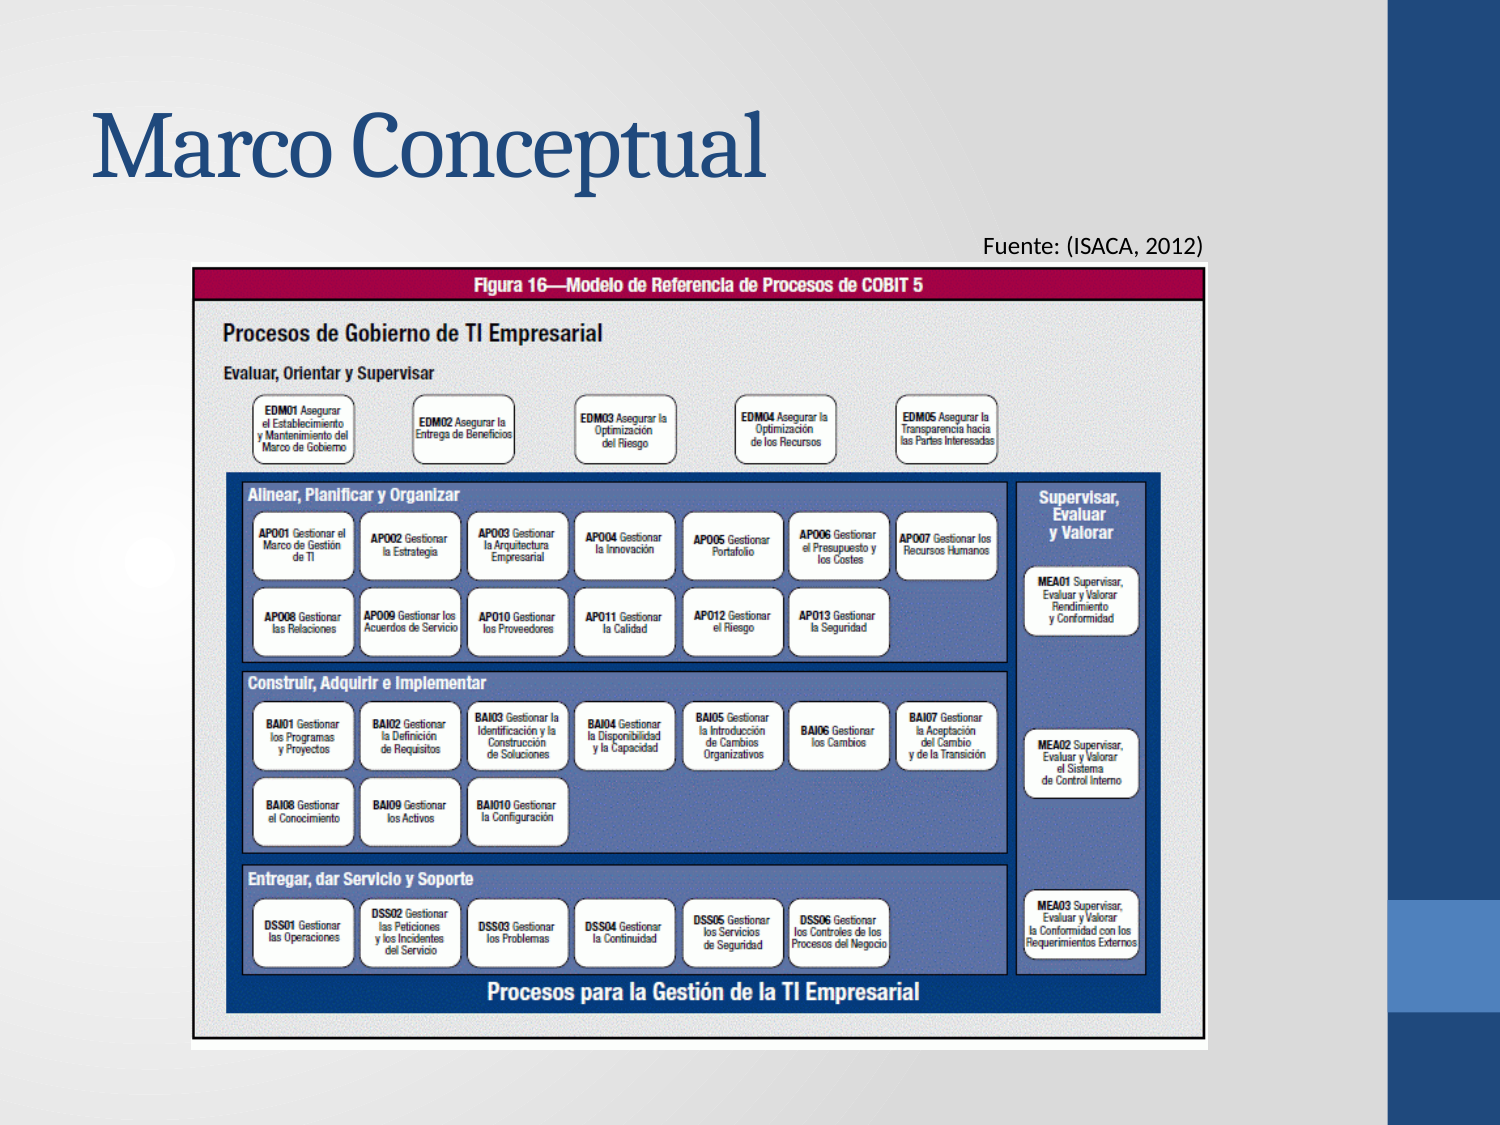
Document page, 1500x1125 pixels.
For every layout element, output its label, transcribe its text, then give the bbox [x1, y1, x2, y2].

text_box Fuente: (ISACA, 2012) [539, 222, 1219, 262]
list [191, 261, 1209, 1051]
title Marco Conceptual [75, 45, 1325, 233]
